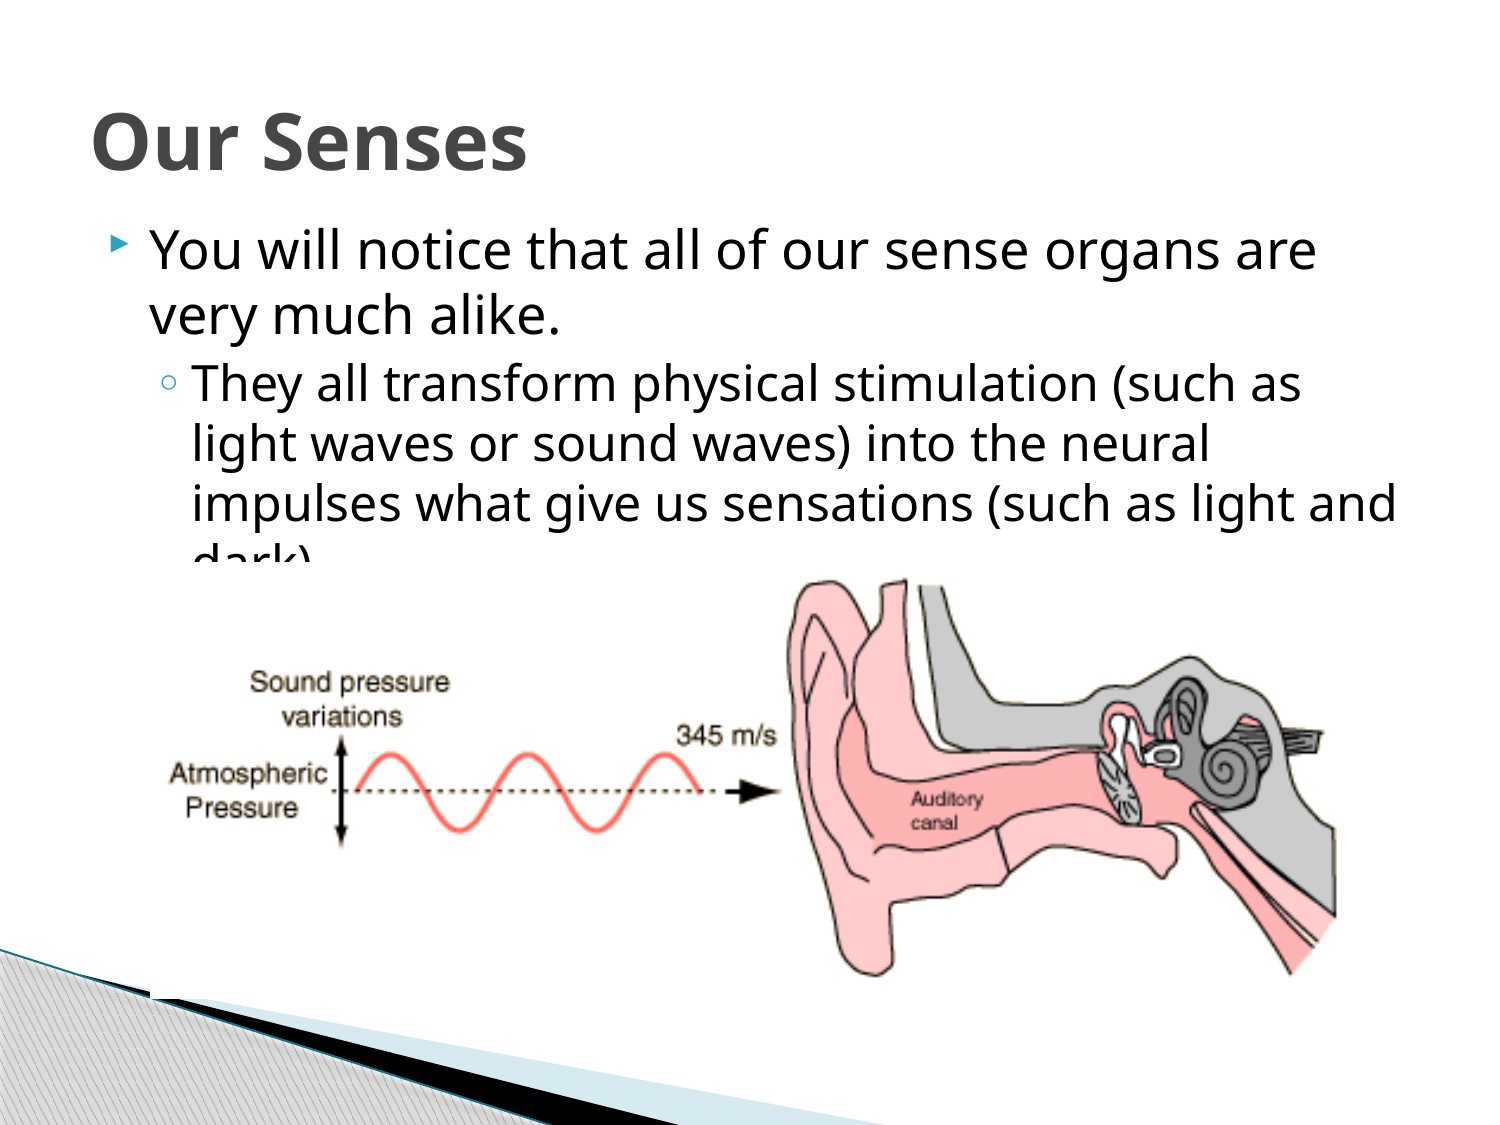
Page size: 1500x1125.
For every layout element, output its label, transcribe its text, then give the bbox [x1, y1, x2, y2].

picture [149, 562, 1363, 999]
list You will notice that all of our sense organs are very much alike. They all transform physical stimulation (such as light waves or sound waves) into the neural impulses what give us sensations (such as light and dark). [75, 233, 1425, 950]
title Our Senses [75, 45, 1425, 233]
